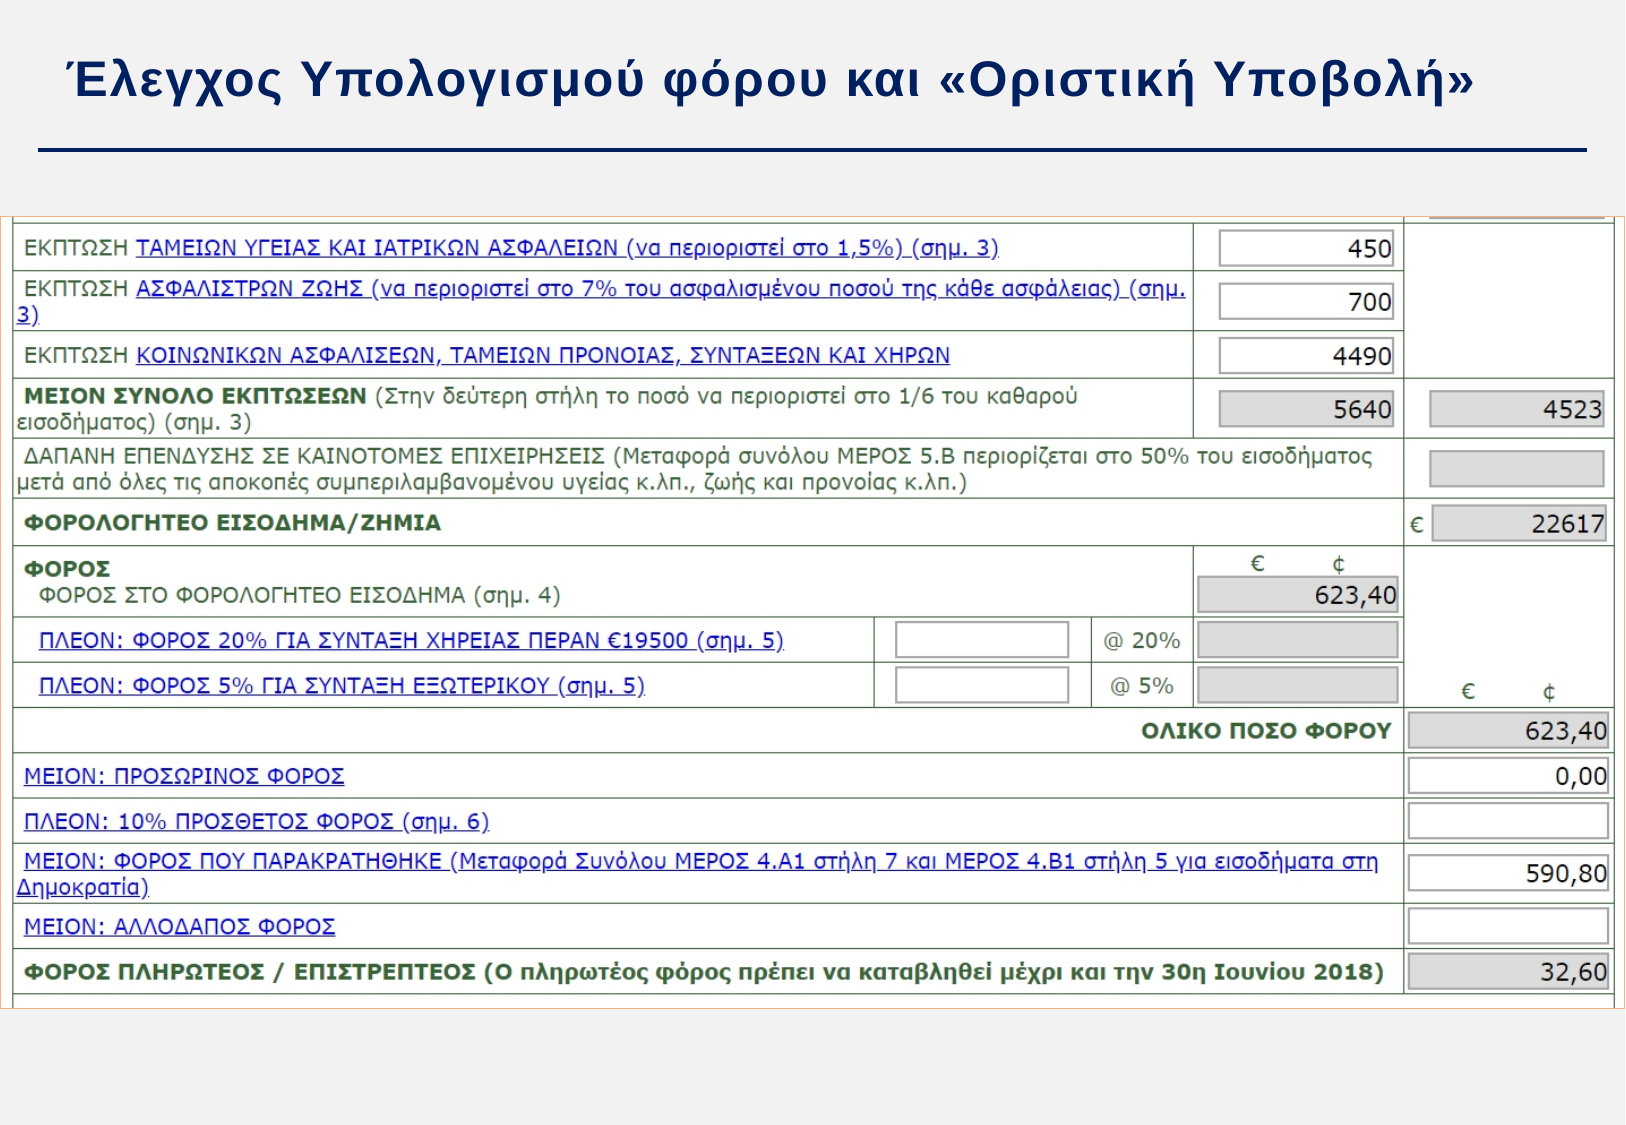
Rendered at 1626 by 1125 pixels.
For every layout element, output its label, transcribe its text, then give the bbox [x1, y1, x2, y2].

picture [1, 216, 1624, 1009]
title Έλεγχος Υπολογισμού φόρου και «Οριστική Υποβολή» [50, 62, 1538, 175]
